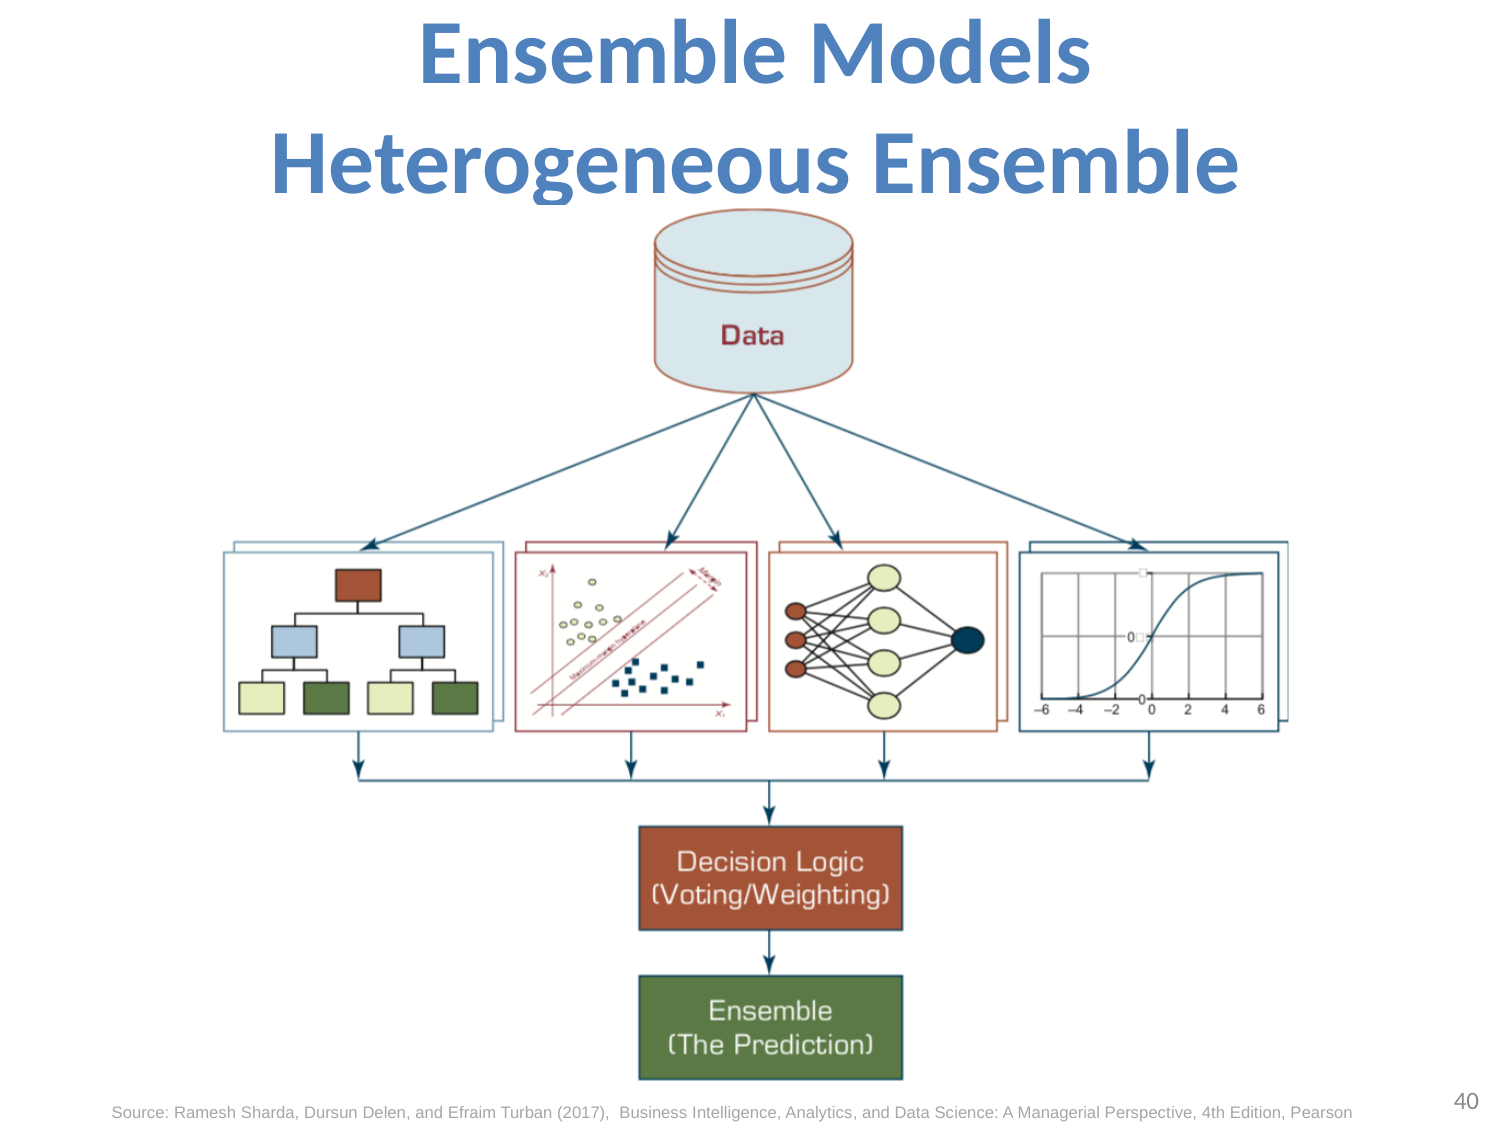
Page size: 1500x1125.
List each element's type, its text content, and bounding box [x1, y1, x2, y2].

picture [212, 205, 1289, 1093]
title Ensemble Models Heterogeneous Ensemble [41, 7, 1471, 197]
slide_number 40 [1294, 1069, 1495, 1125]
text_box Source: Ramesh Sharda, Dursun Delen, and Efraim Turban (2017), Business Intelligence, Analytics, and Data Science: A Managerial Perspective, 4th Edition, Pearson [48, 1094, 1418, 1125]
